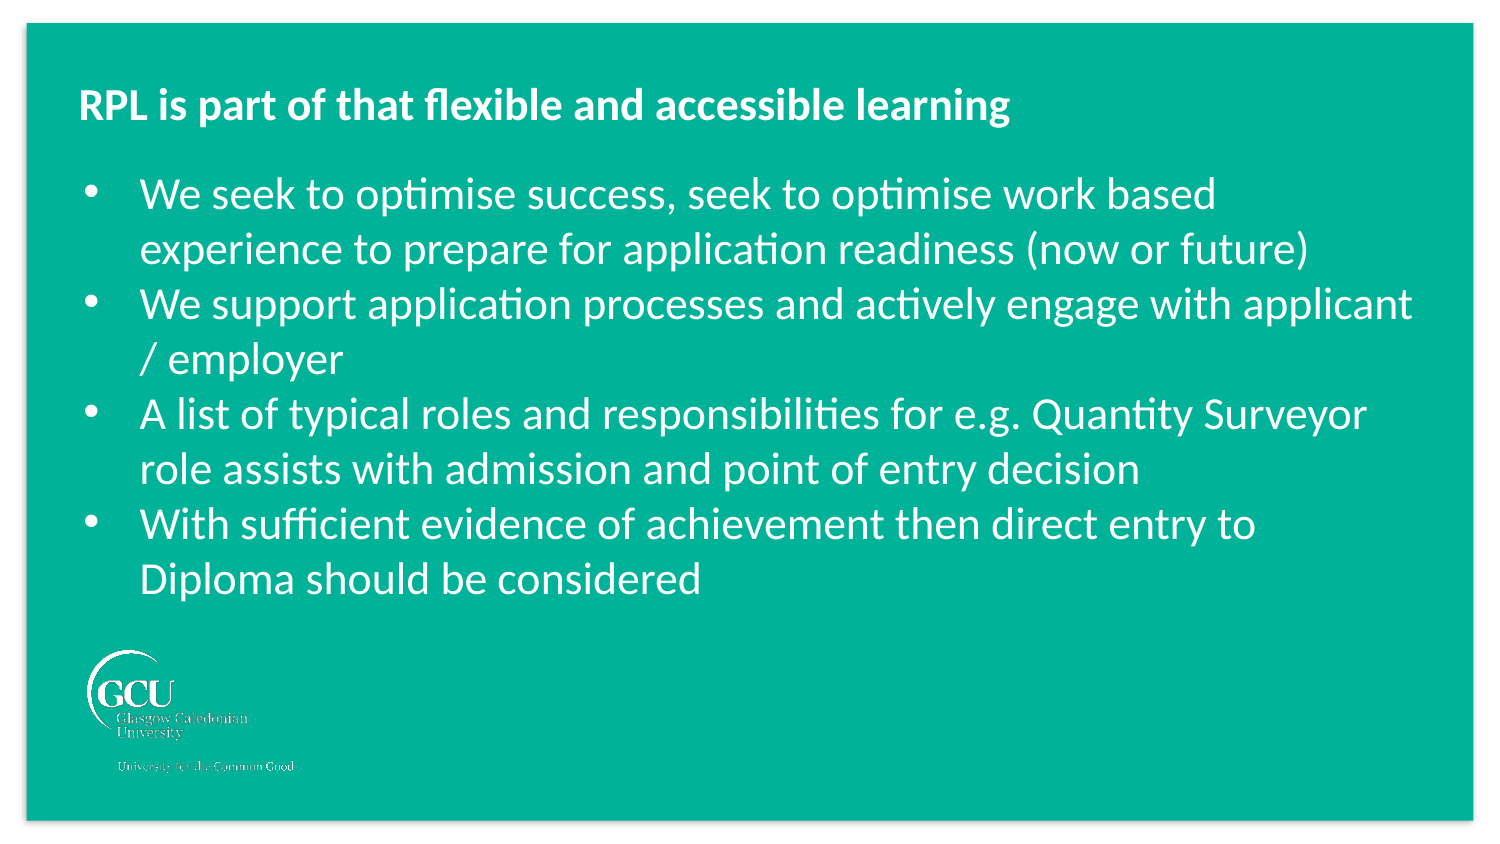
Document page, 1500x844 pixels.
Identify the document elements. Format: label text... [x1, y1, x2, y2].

text_box We seek to optimise success, seek to optimise work based experience to prepare for application readiness (now or future) We support application processes and actively engage with applicant / employer A list of typical roles and responsibilities for e.g. Quantity Surveyor role assists with admission and point of entry decision With sufficient evidence of achievement then direct entry to Diploma should be considered [68, 156, 1430, 666]
list RPL is part of that flexible and accessible learning [63, 67, 1476, 139]
picture [87, 666, 294, 773]
